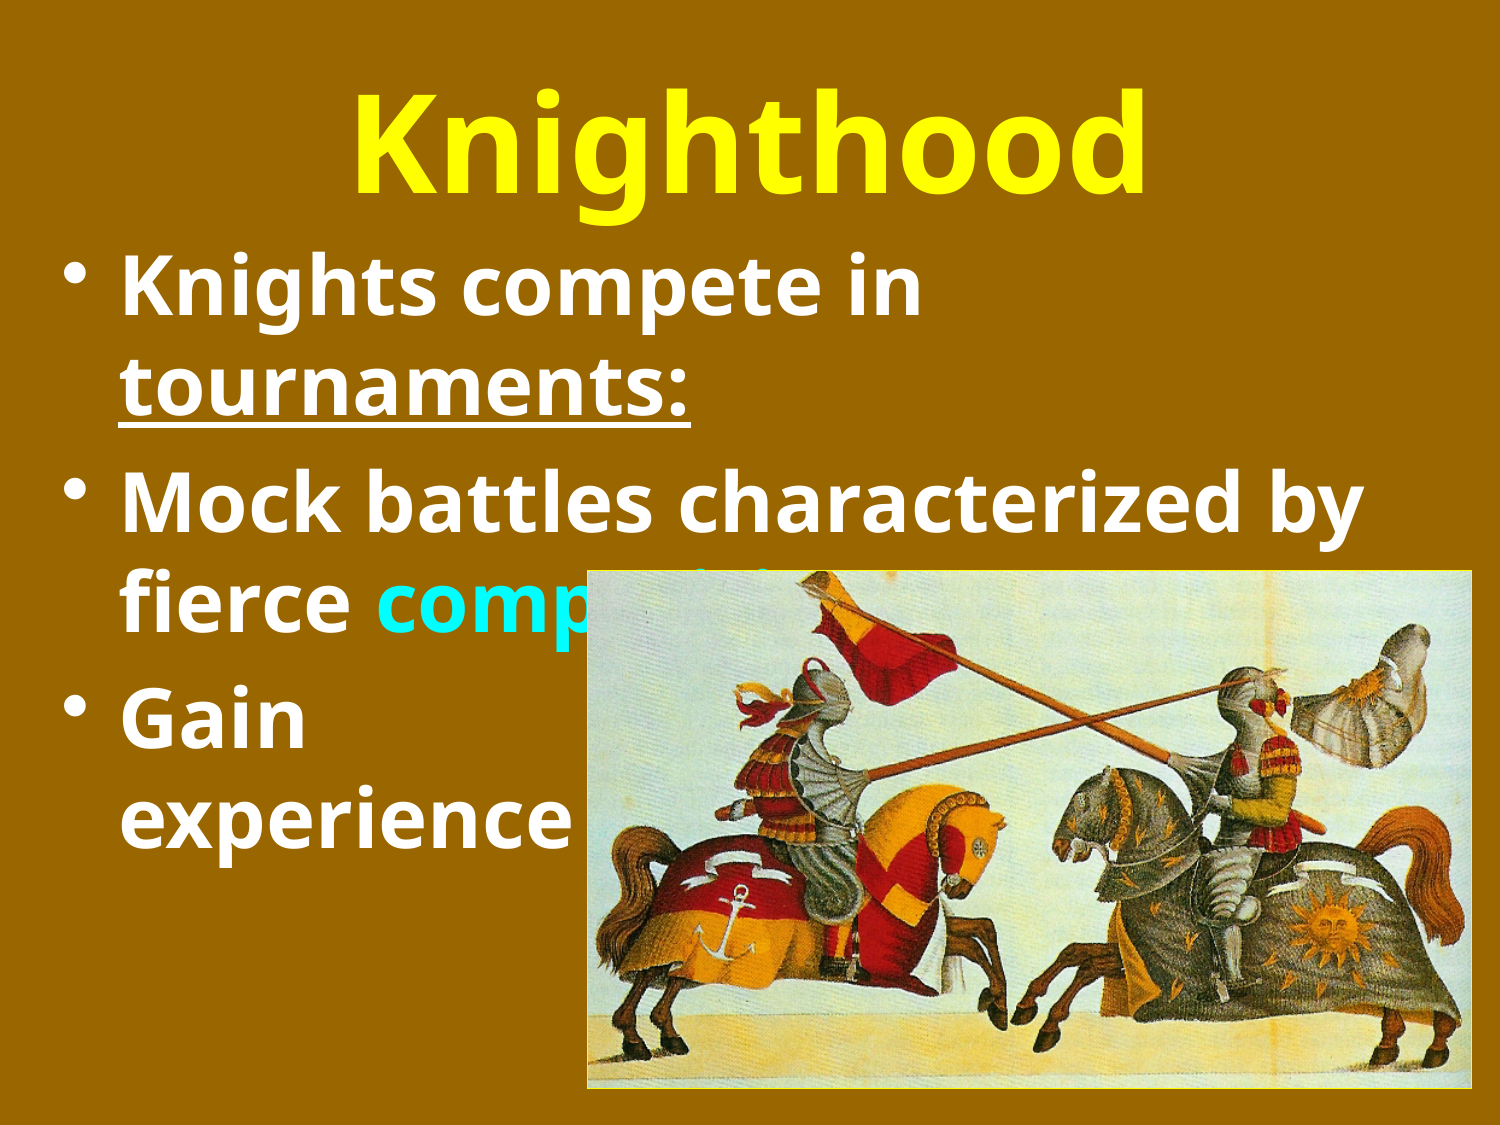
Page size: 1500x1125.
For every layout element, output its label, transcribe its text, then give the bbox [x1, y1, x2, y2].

title Knighthood [75, 45, 1425, 224]
picture [587, 570, 1473, 1089]
list Knights compete in tournaments: Mock battles characterized by fierce competition Gain experience [46, 224, 1472, 913]
